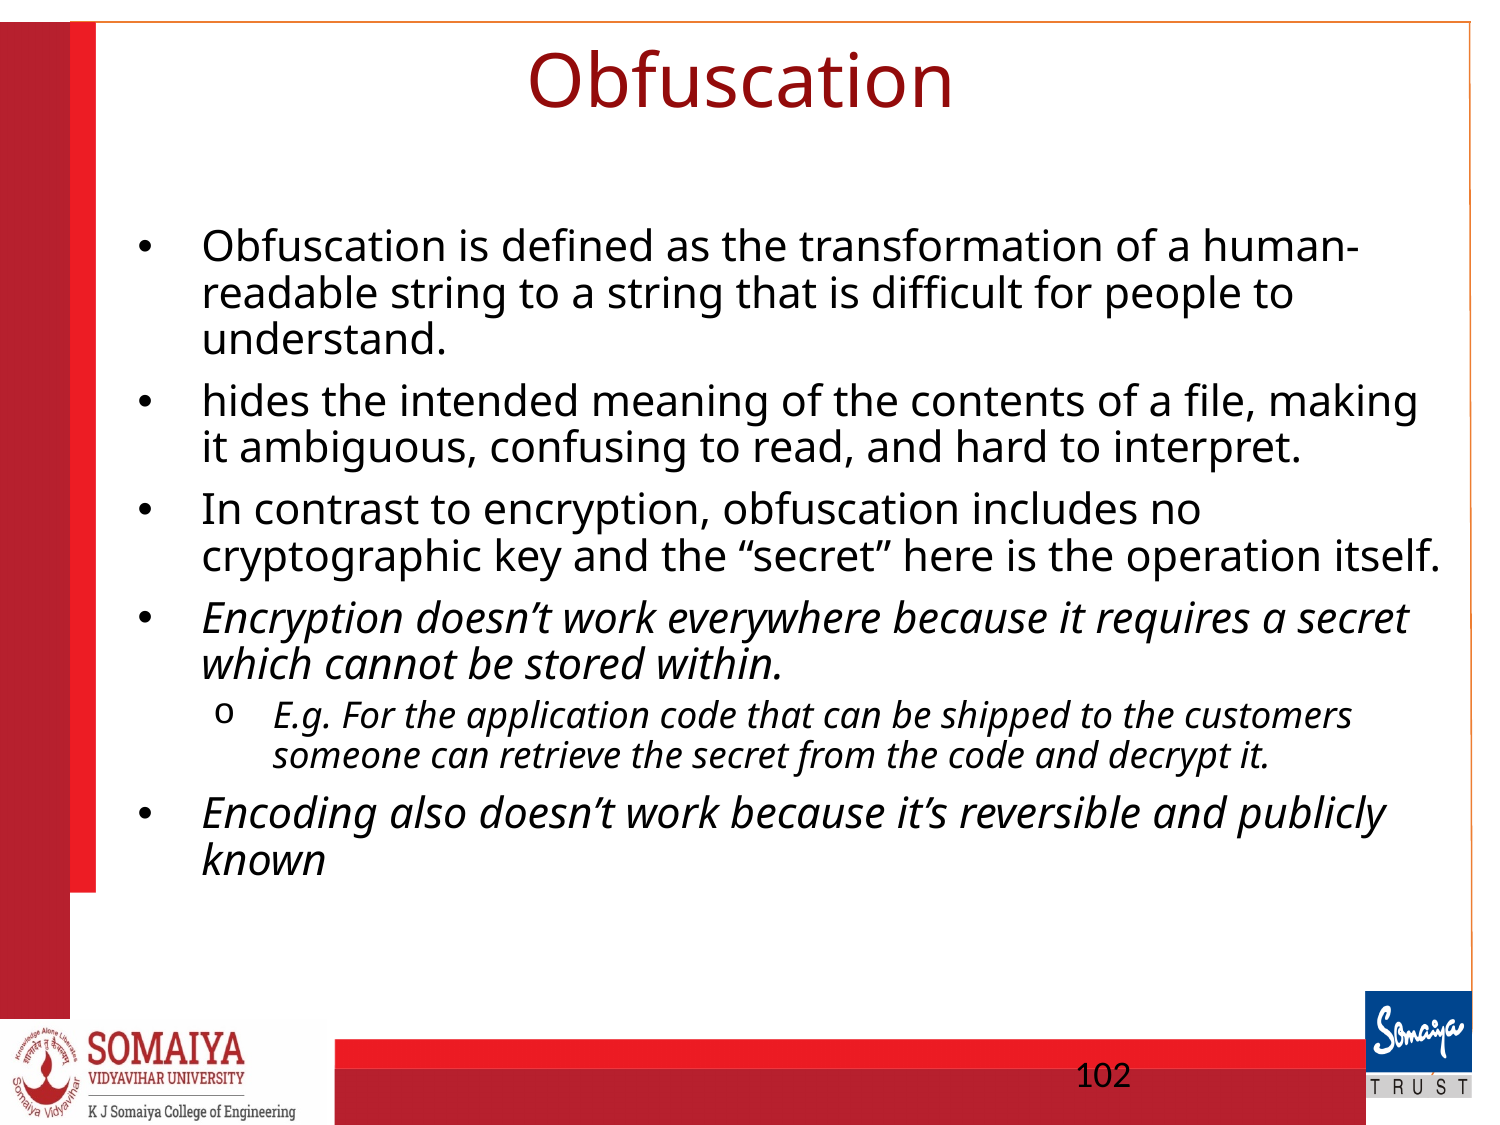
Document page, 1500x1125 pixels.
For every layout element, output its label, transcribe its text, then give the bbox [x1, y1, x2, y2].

picture [1365, 991, 1472, 1098]
picture [0, 22, 327, 1125]
list Obfuscation is defined as the transformation of a human-readable string to a string that is difficult for people to understand. hides the intended meaning of the contents of a file, making it ambiguous, confusing to read, and hard to interpret. In contrast to encryption, obfuscation includes no cryptographic key and the “secret” here is the operation itself. Encryption doesn’t work everywhere because it requires a secret which cannot be stored within. E.g. For the application code that can be shipped to the customers someone can retrieve the secret from the code and decrypt it. Encoding also doesn’t work because it’s reversible and publicly known [114, 217, 1465, 960]
picture [335, 1040, 1365, 1125]
title Obfuscation [134, 35, 1349, 179]
slide_number 102 [1059, 1042, 1397, 1103]
